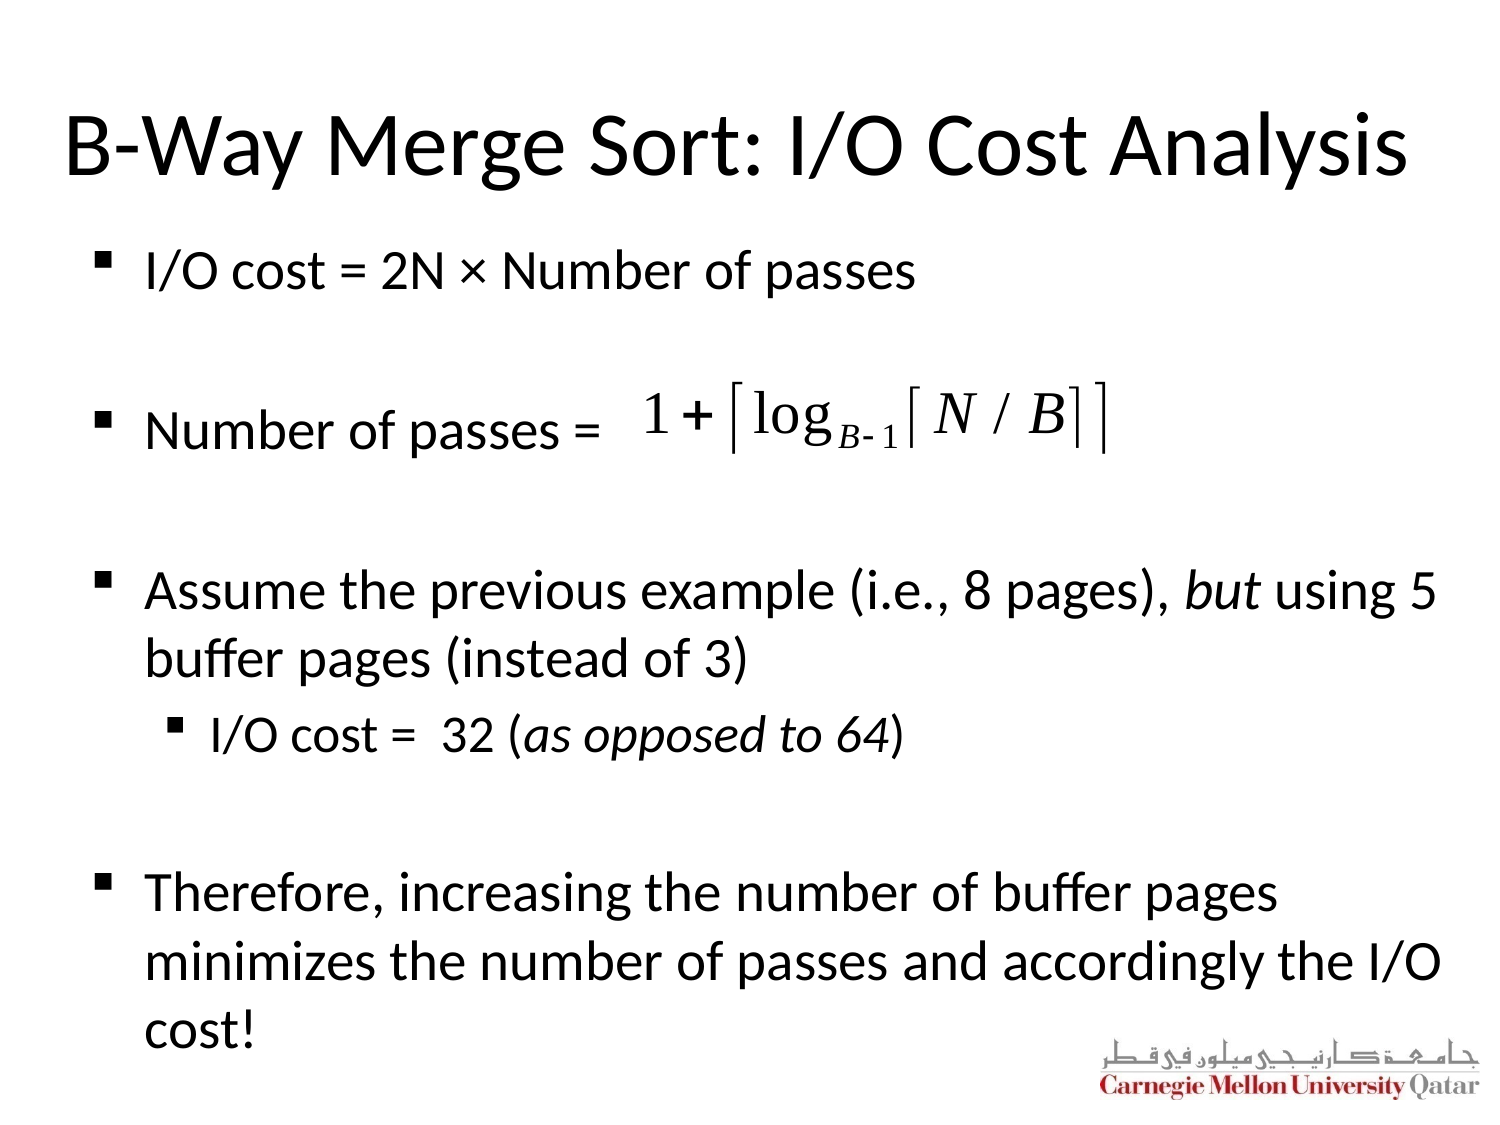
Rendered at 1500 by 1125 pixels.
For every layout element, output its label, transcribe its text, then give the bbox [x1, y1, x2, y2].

list I/O cost = 2N × Number of passes Number of passes = Assume the previous example (i.e., 8 pages), but using 5 buffer pages (instead of 3) I/O cost = 32 (as opposed to 64) Therefore, increasing the number of buffer pages minimizes the number of passes and accordingly the I/O cost! [75, 224, 1475, 1075]
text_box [637, 367, 1376, 521]
picture [1099, 1037, 1480, 1101]
title B-Way Merge Sort: I/O Cost Analysis [0, 45, 1475, 233]
